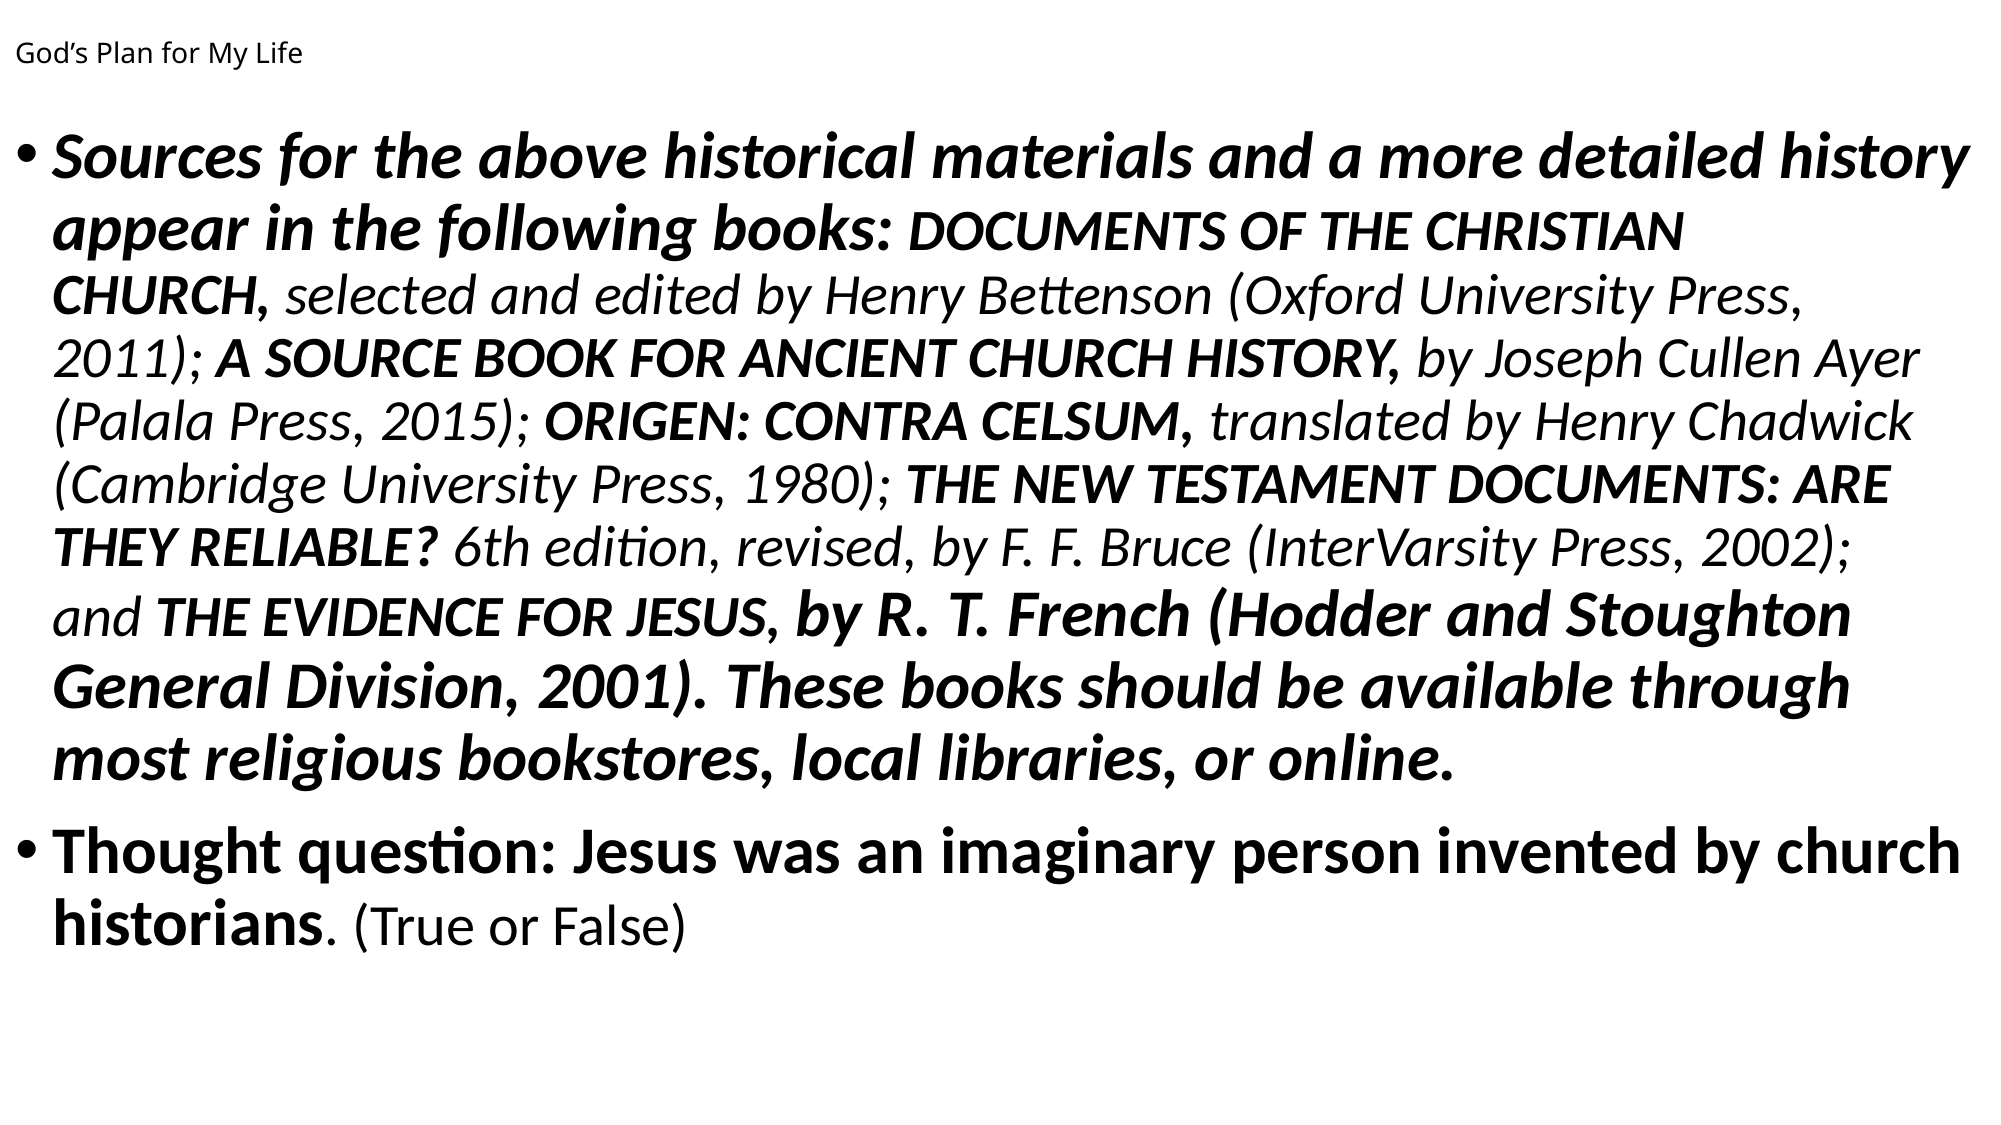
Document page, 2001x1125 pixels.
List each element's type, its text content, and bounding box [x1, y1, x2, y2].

list Sources for the above historical materials and a more detailed history appear in the following books: DOCUMENTS OF THE CHRISTIAN CHURCH, selected and edited by Henry Bettenson (Oxford University Press, 2011); A SOURCE BOOK FOR ANCIENT CHURCH HISTORY, by Joseph Cullen Ayer (Palala Press, 2015); ORIGEN: CONTRA CELSUM, translated by Henry Chadwick (Cambridge University Press, 1980); THE NEW TESTAMENT DOCUMENTS: ARE THEY RELIABLE? 6th edition, revised, by F. F. Bruce (InterVarsity Press, 2002); and THE EVIDENCE FOR JESUS, by R. T. French (Hodder and Stoughton General Division, 2001). These books should be available through most religious bookstores, local libraries, or online. Thought question: Jesus was an imaginary person invented by church historians. (True or False) [0, 112, 2000, 1125]
title God’s Plan for My Life [0, 0, 2000, 112]
